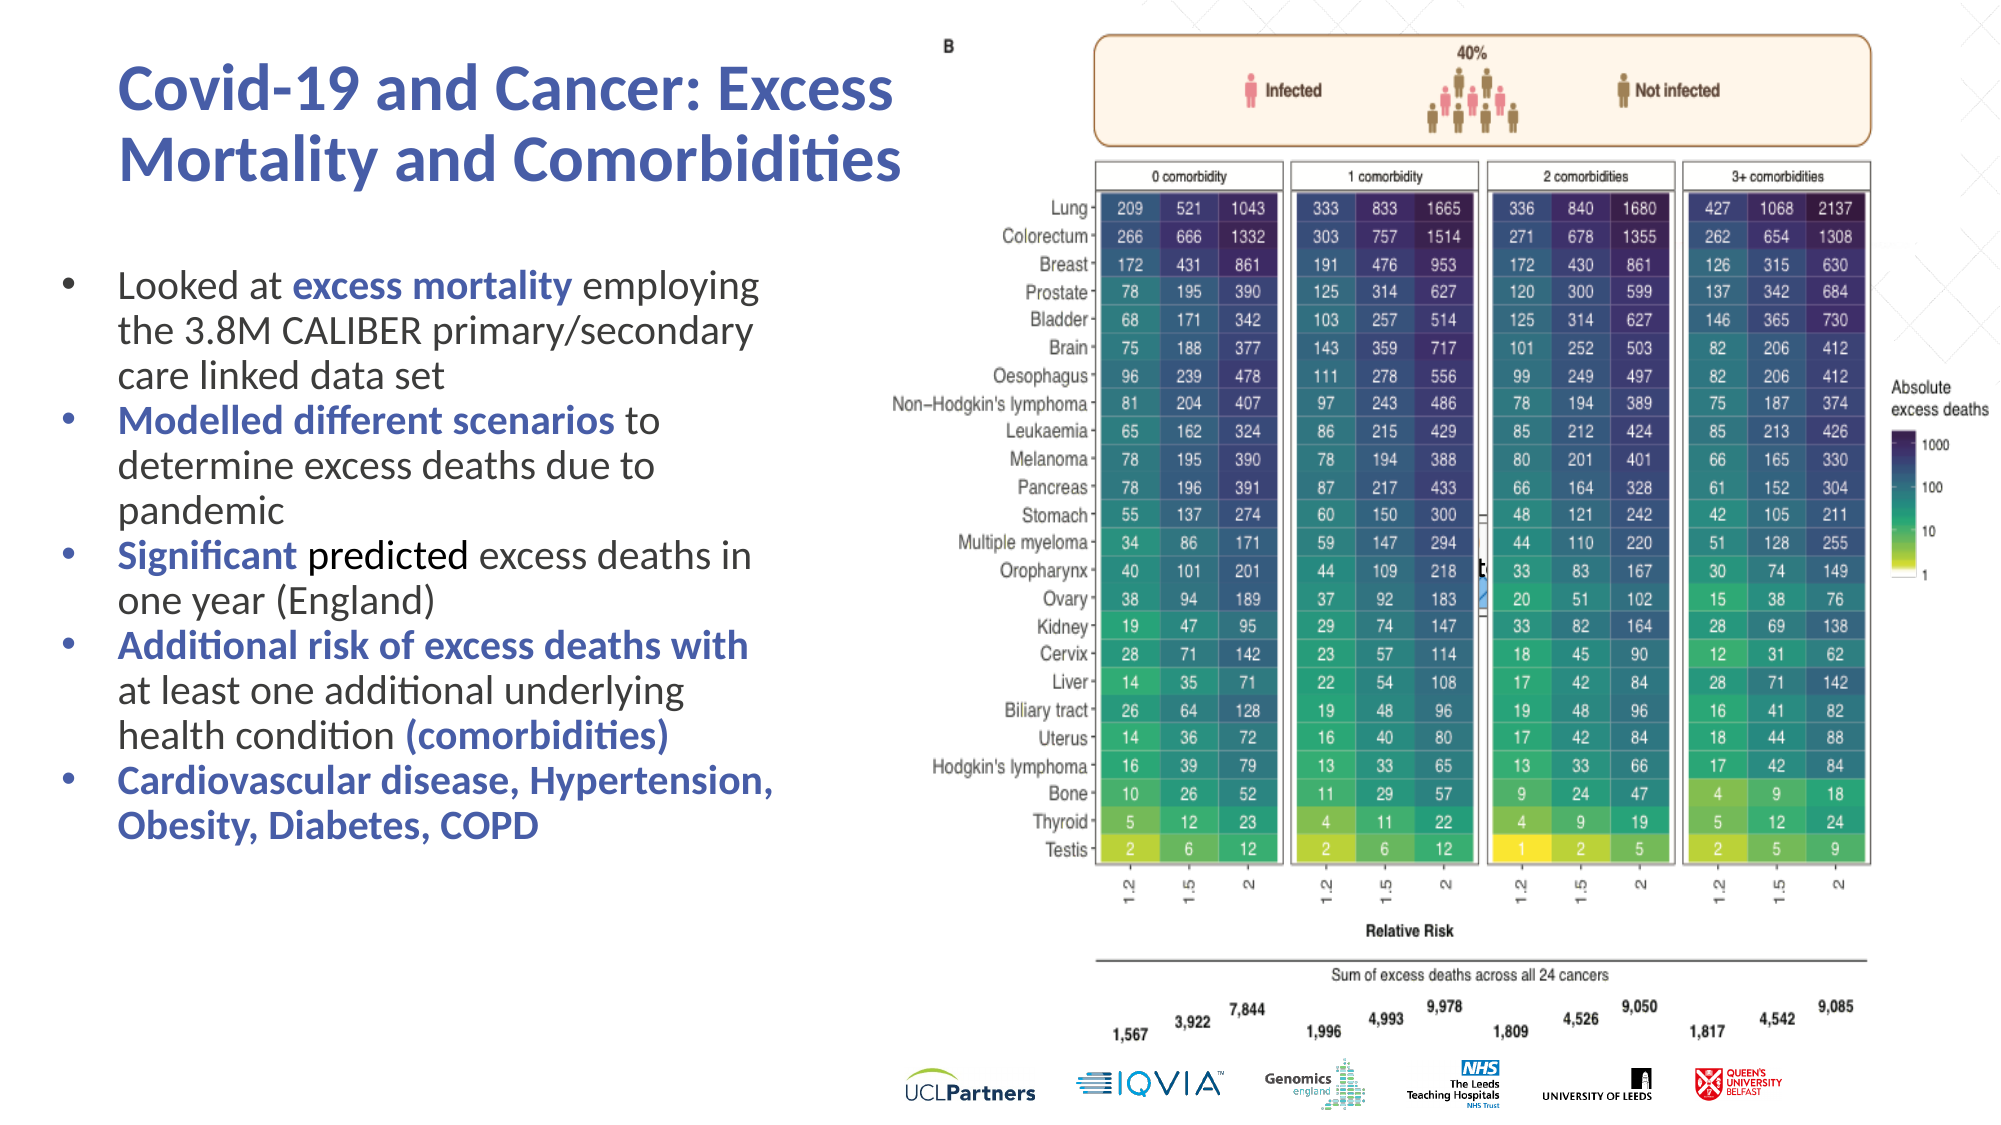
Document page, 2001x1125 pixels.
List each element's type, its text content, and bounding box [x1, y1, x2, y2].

picture [1131, 1075, 1147, 1091]
list Looked at excess mortality employing the 3.8M CALIBER primary/secondary care linked data set Modelled different scenarios to determine excess deaths due to pandemic Significant predicted excess deaths in one year (England) Additional risk of excess deaths with at least one additional underlying health condition (comorbidities) Cardiovascular disease, Hypertension, Obesity, Diabetes, COPD [61, 263, 778, 1104]
picture [861, 0, 2000, 1110]
title Covid-19 and Cancer: Excess Mortality and Comorbidities [118, 53, 861, 195]
